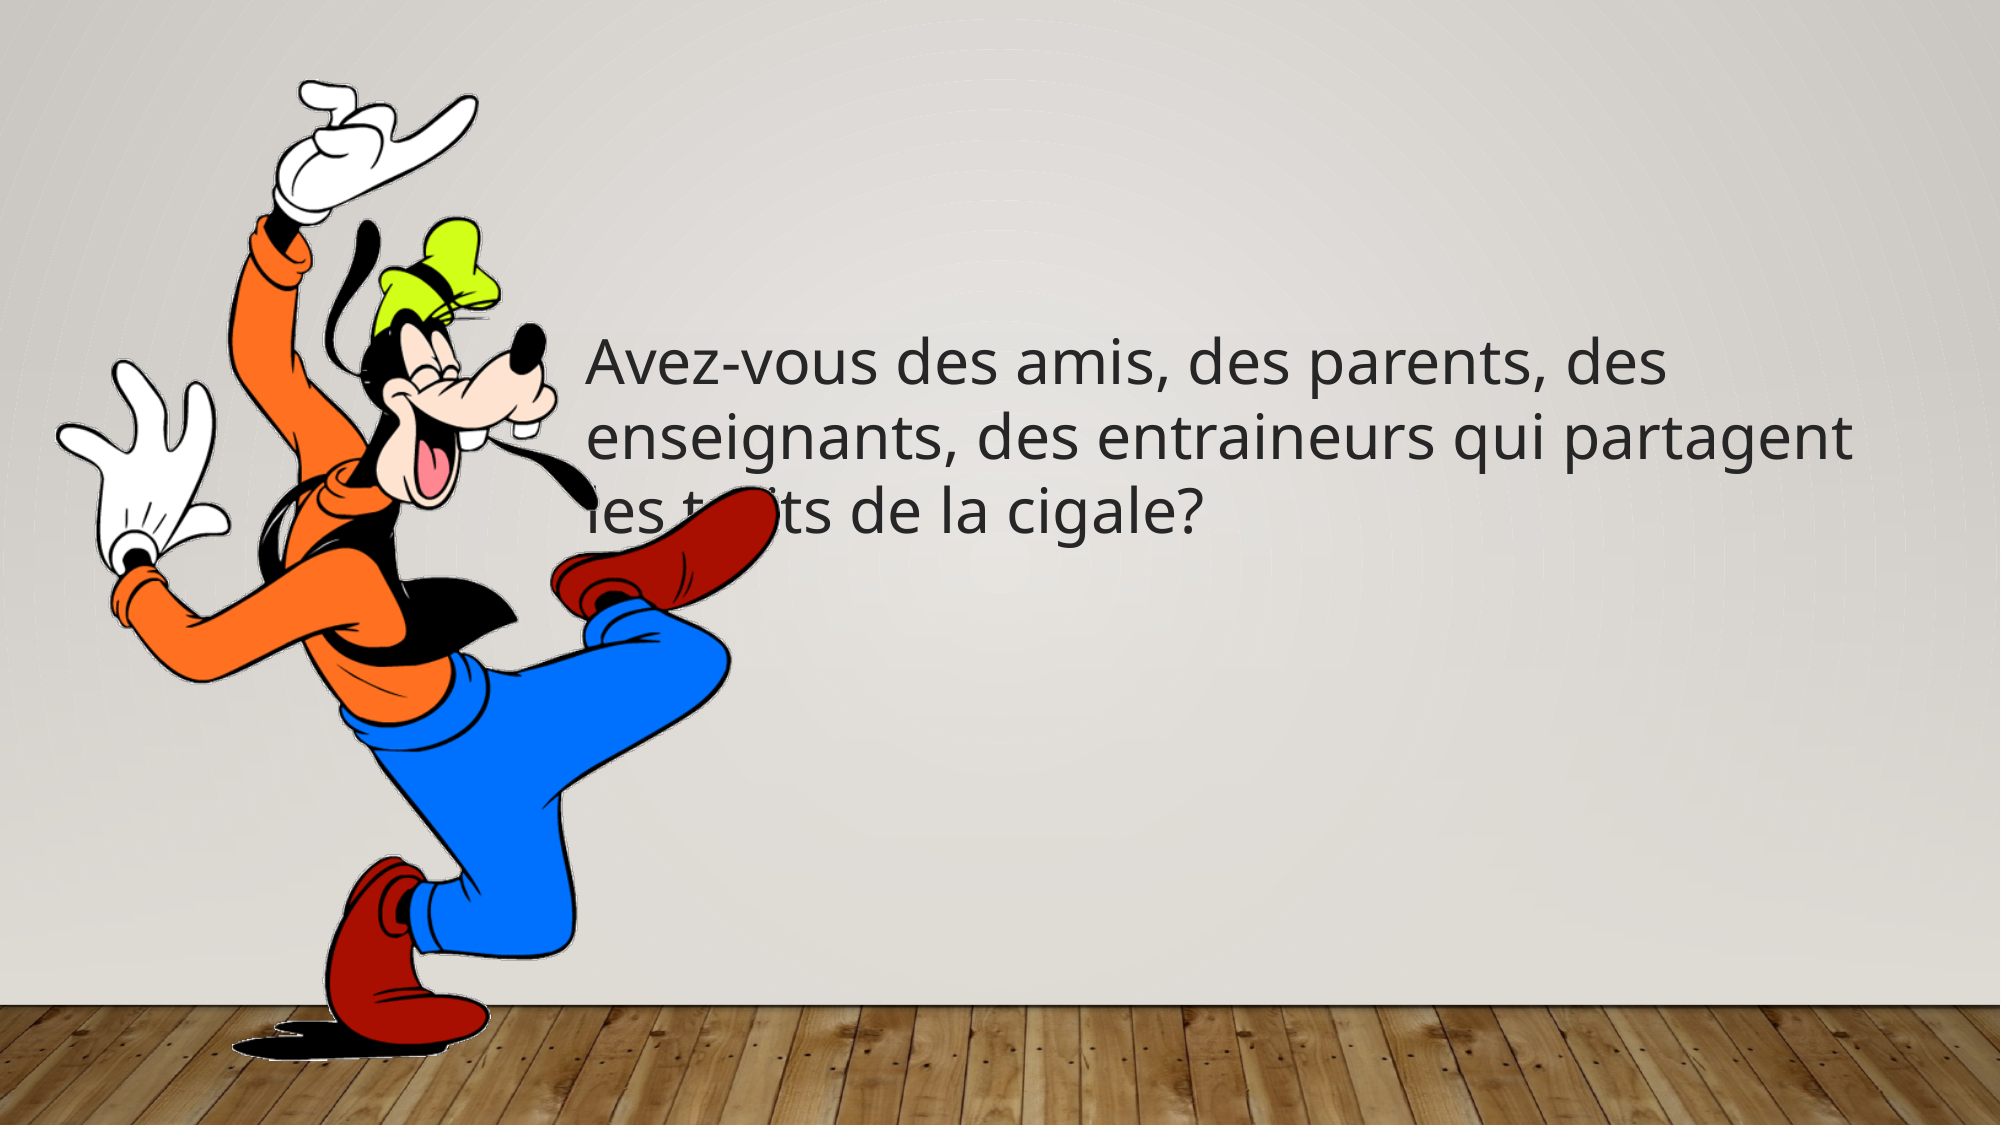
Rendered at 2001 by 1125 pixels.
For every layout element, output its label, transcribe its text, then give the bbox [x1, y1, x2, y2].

text_box Avez-vous des amis, des parents, des enseignants, des entraineurs qui partagent les traits de la cigale? [780, 269, 1921, 554]
picture [0, 78, 2000, 1125]
